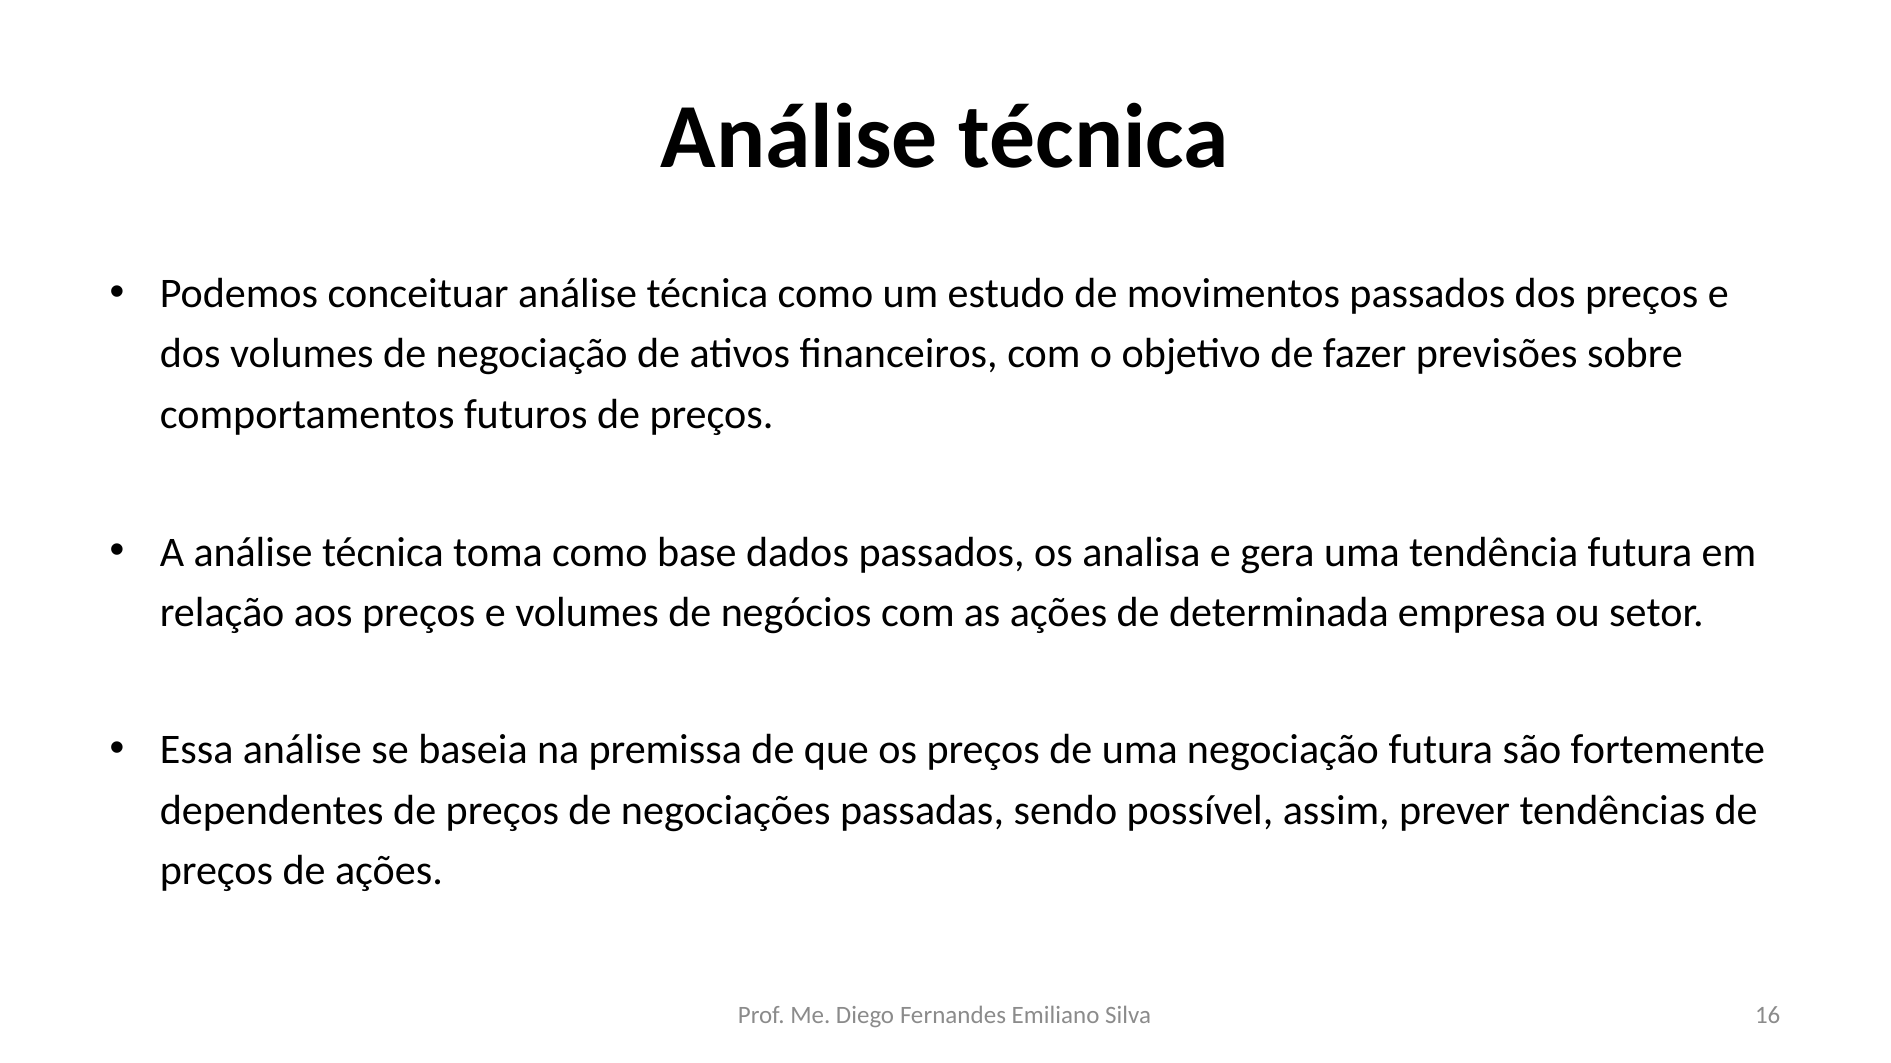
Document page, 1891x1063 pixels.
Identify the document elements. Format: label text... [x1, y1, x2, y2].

list Podemos conceituar análise técnica como um estudo de movimentos passados dos preços e dos volumes de negociação de ativos financeiros, com o objetivo de fazer previsões sobre comportamentos futuros de preços. A análise técnica toma como base dados passados, os analisa e gera uma tendência futura em relação aos preços e volumes de negócios com as ações de determinada empresa ou setor. Essa análise se baseia na premissa de que os preços de uma negociação futura são fortemente dependentes de preços de negociações passadas, sendo possível, assim, prever tendências de preços de ações. [94, 248, 1796, 950]
footer Prof. Me. Diego Fernandes Emiliano Silva [645, 985, 1245, 1042]
title Análise técnica [94, 42, 1796, 220]
slide_number 16 [1354, 985, 1796, 1042]
